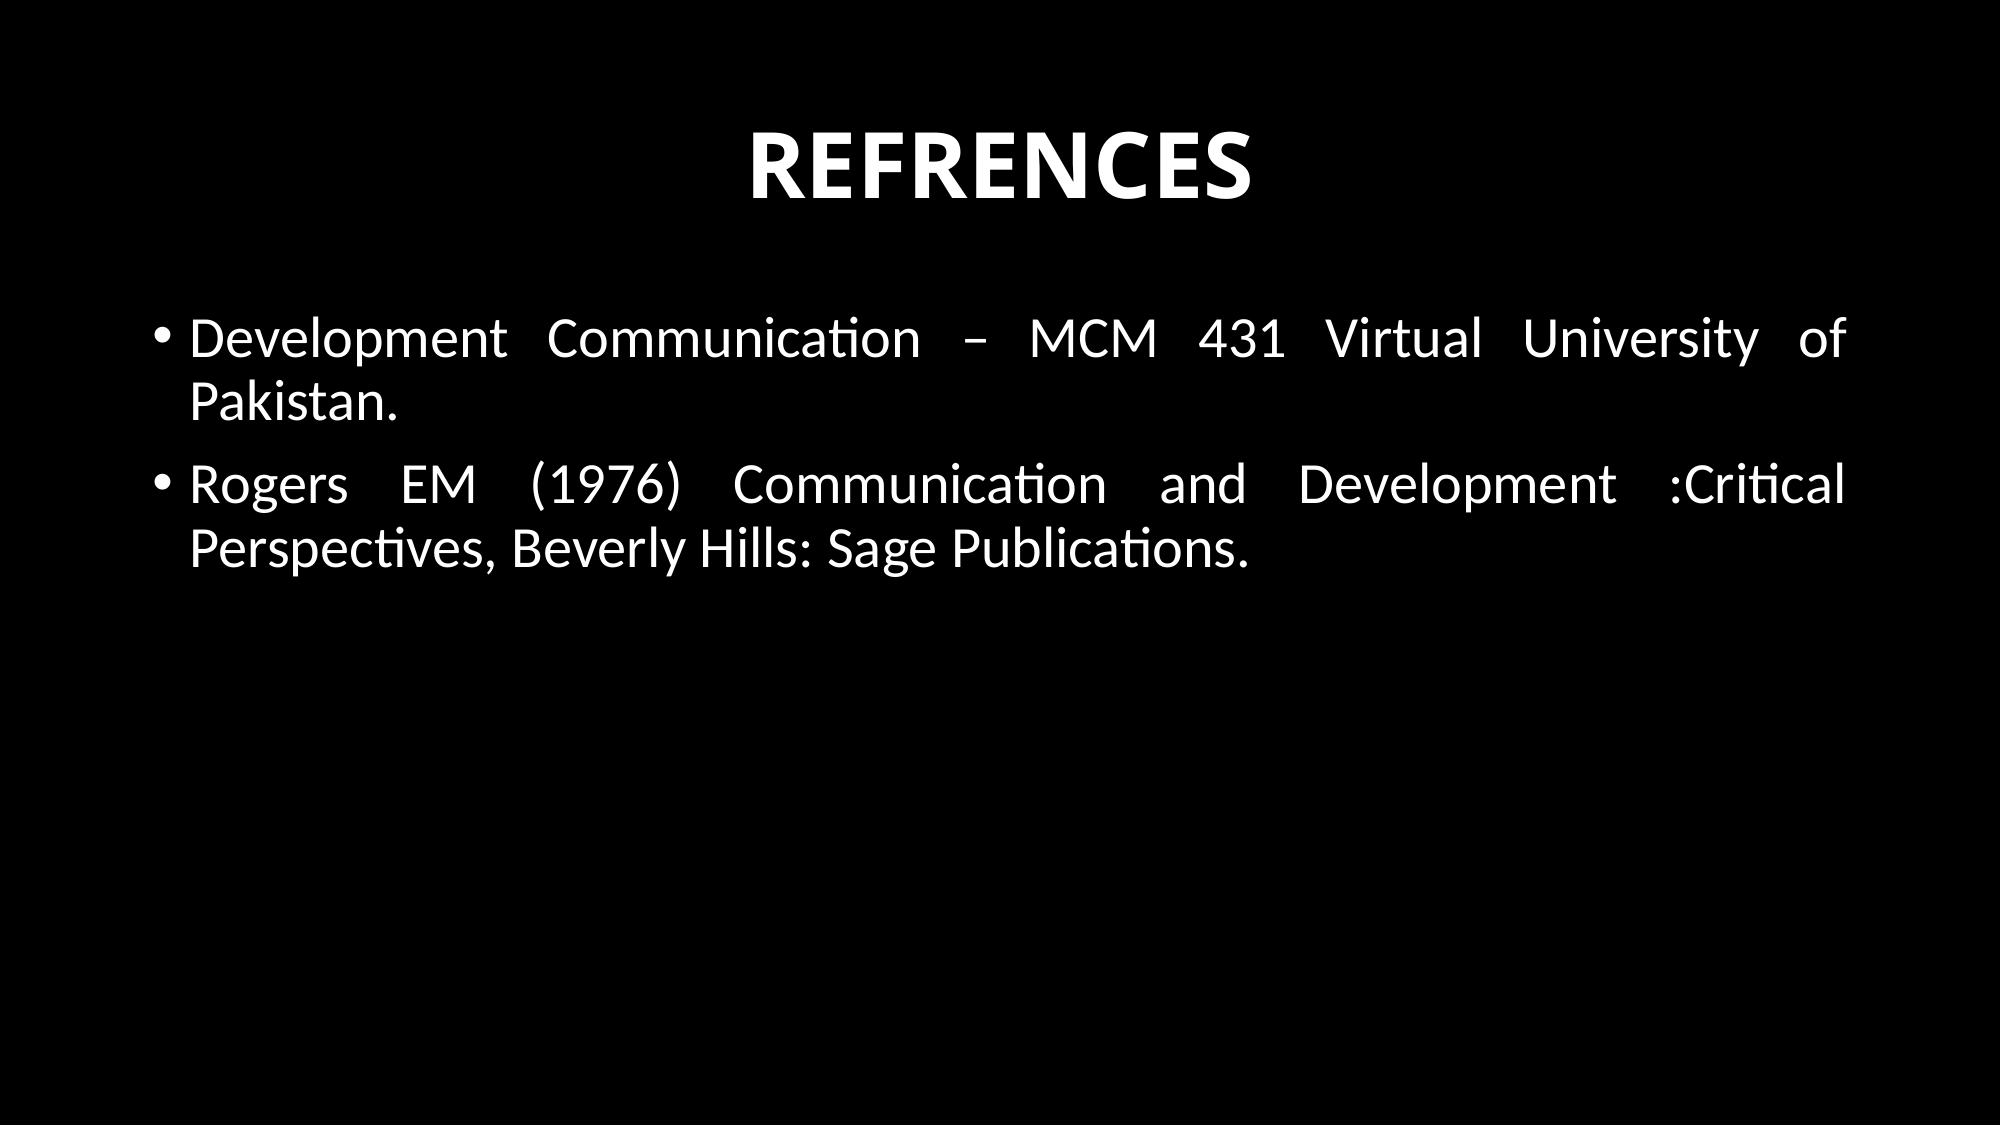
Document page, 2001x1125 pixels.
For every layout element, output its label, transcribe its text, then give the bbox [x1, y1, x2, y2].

title REFRENCES [137, 59, 1863, 278]
list Development Communication – MCM 431 Virtual University of Pakistan. Rogers EM (1976) Communication and Development :Critical Perspectives, Beverly Hills: Sage Publications. [137, 299, 1863, 1014]
